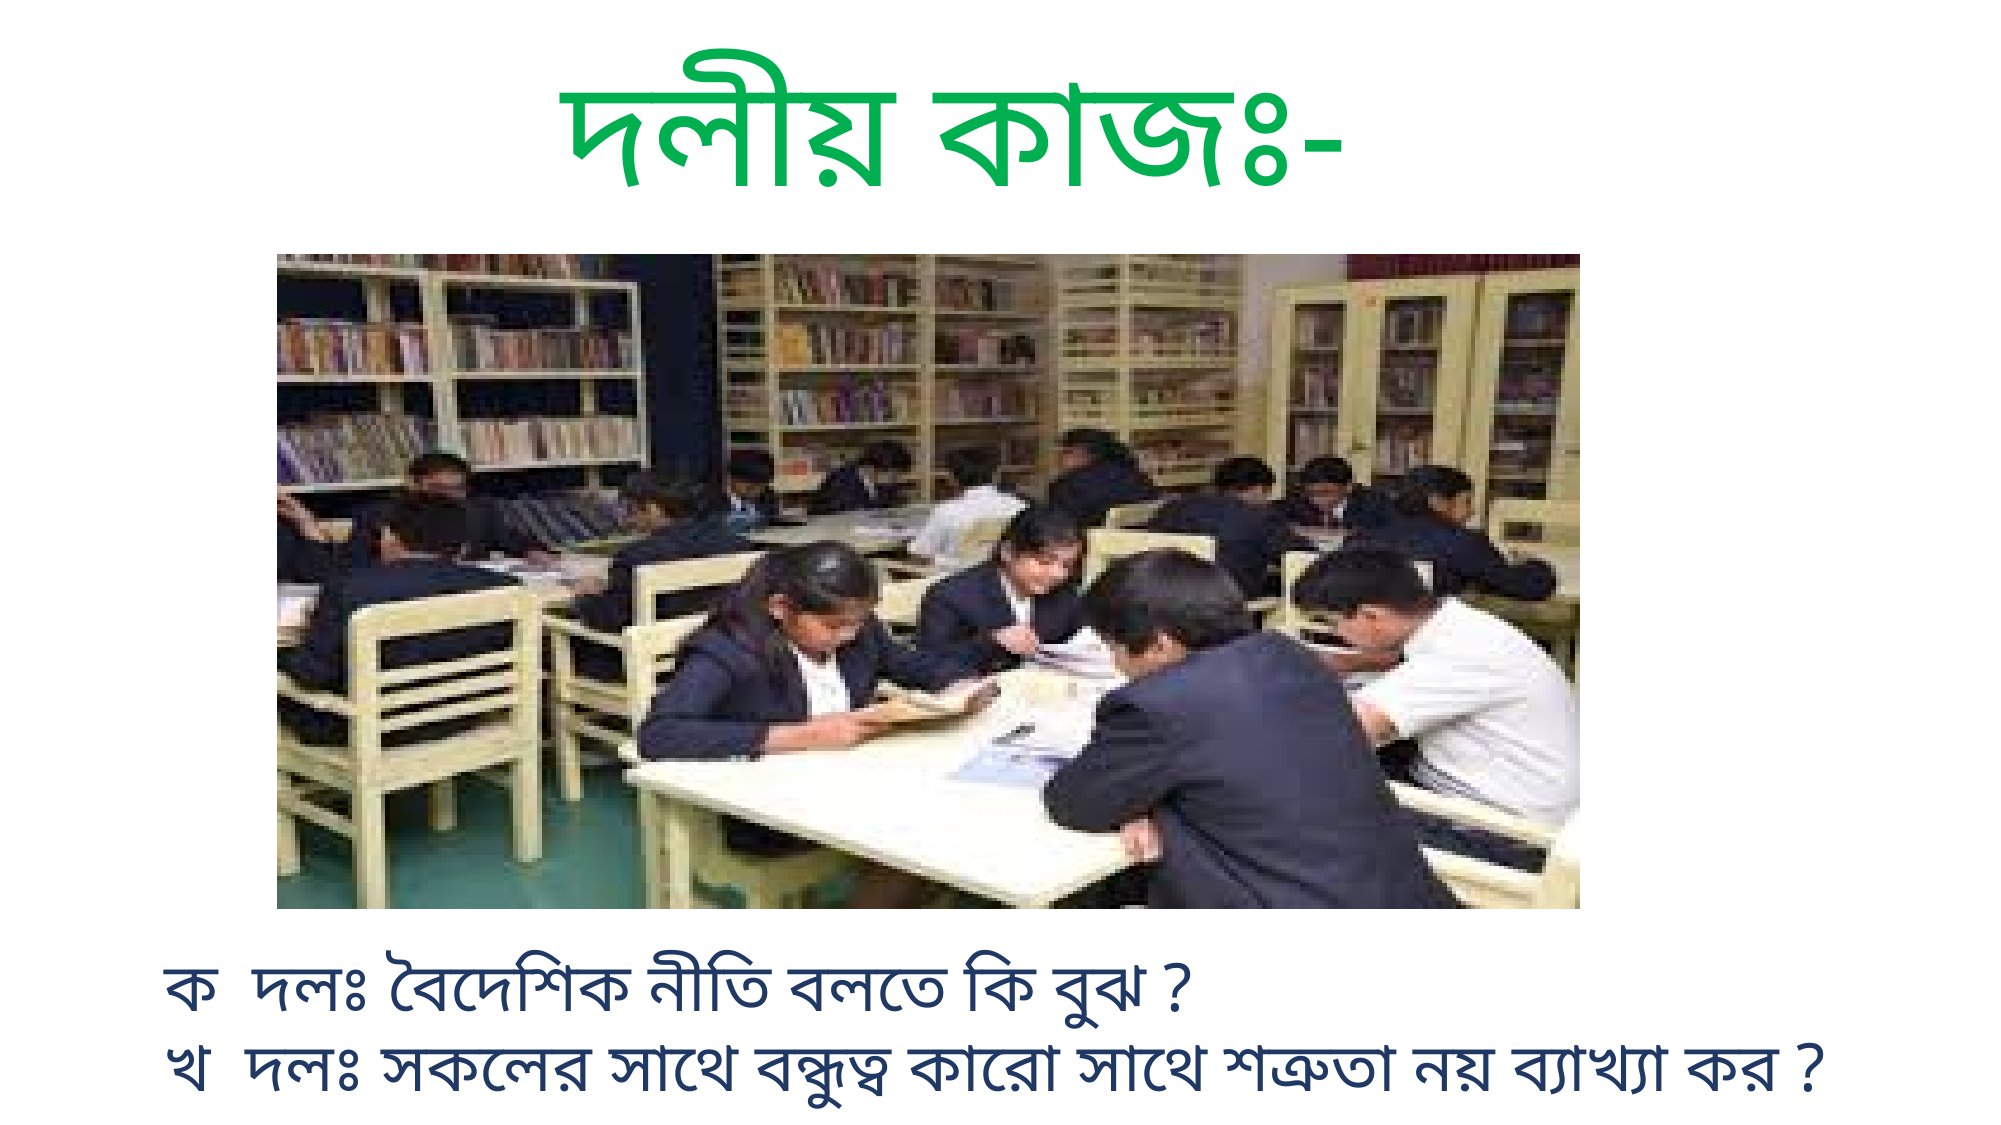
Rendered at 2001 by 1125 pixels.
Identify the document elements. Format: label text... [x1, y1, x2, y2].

text_box দলীয় কাজঃ- [243, 29, 1666, 225]
text_box ক দলঃ বৈদেশিক নীতি বলতে কি বুঝ ? খ দলঃ সকলের সাথে বন্ধুত্ব কারো সাথে শত্রুতা নয় ব্যাখ্যা কর ? [150, 937, 1841, 1112]
picture [277, 254, 1580, 910]
